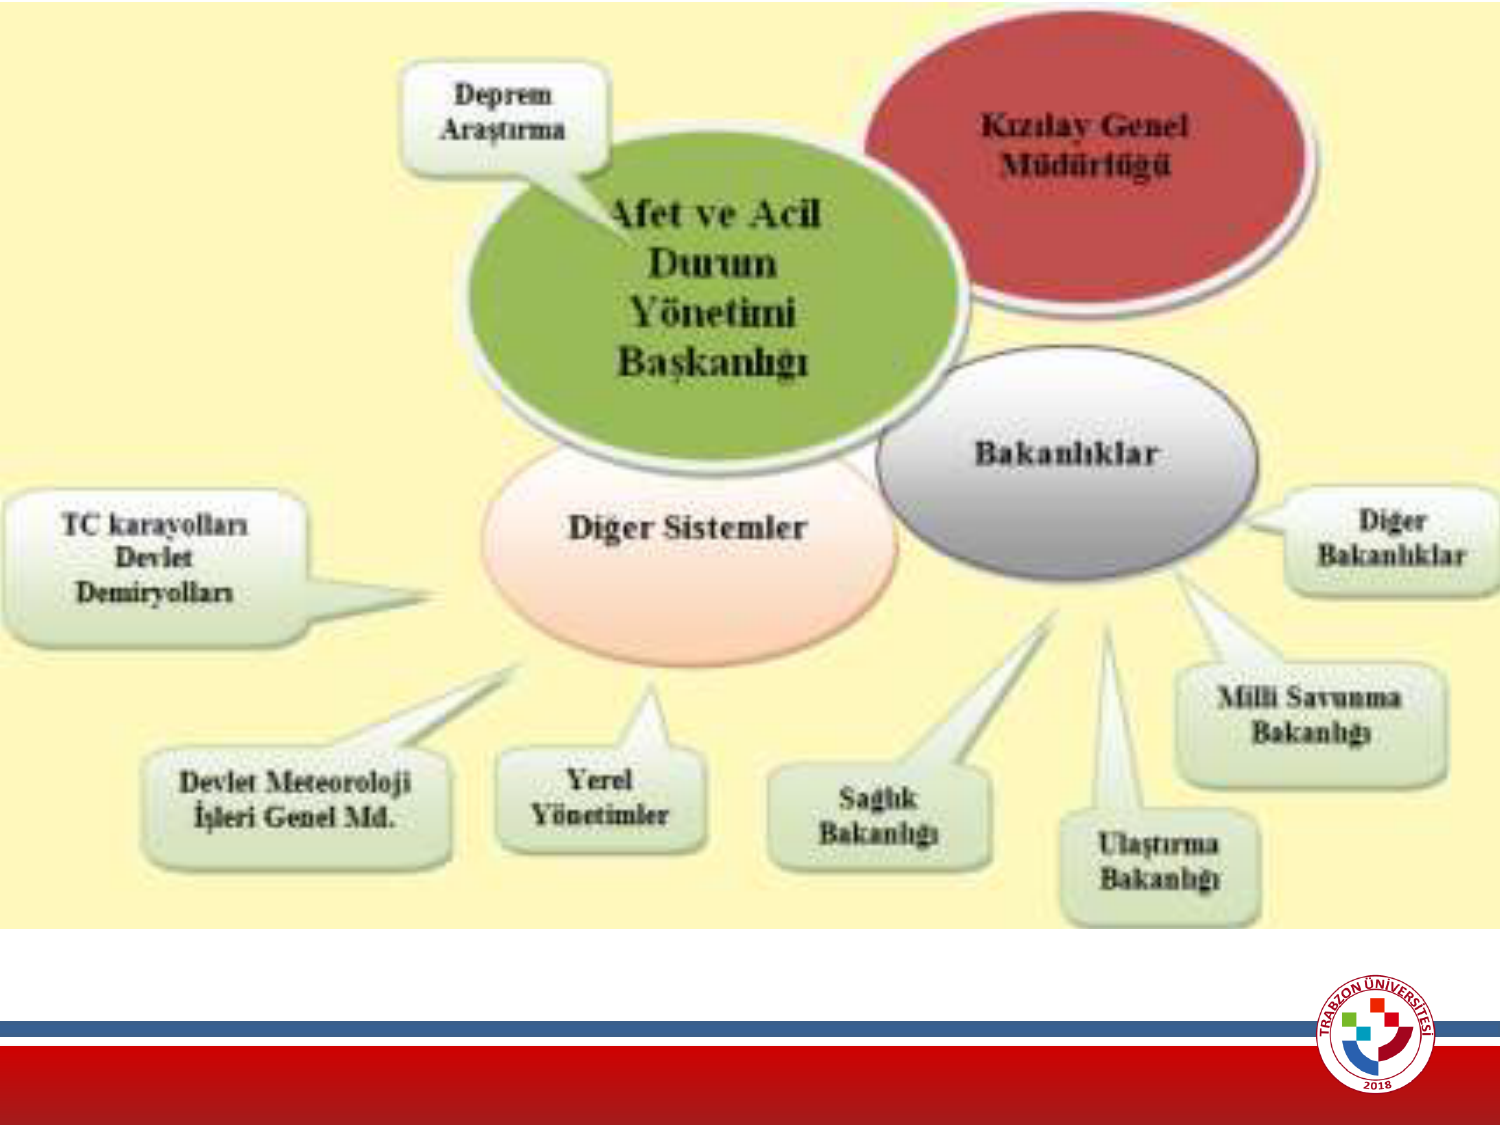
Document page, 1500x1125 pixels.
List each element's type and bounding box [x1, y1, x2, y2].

picture [1293, 953, 1457, 1117]
list [0, 2, 1500, 929]
